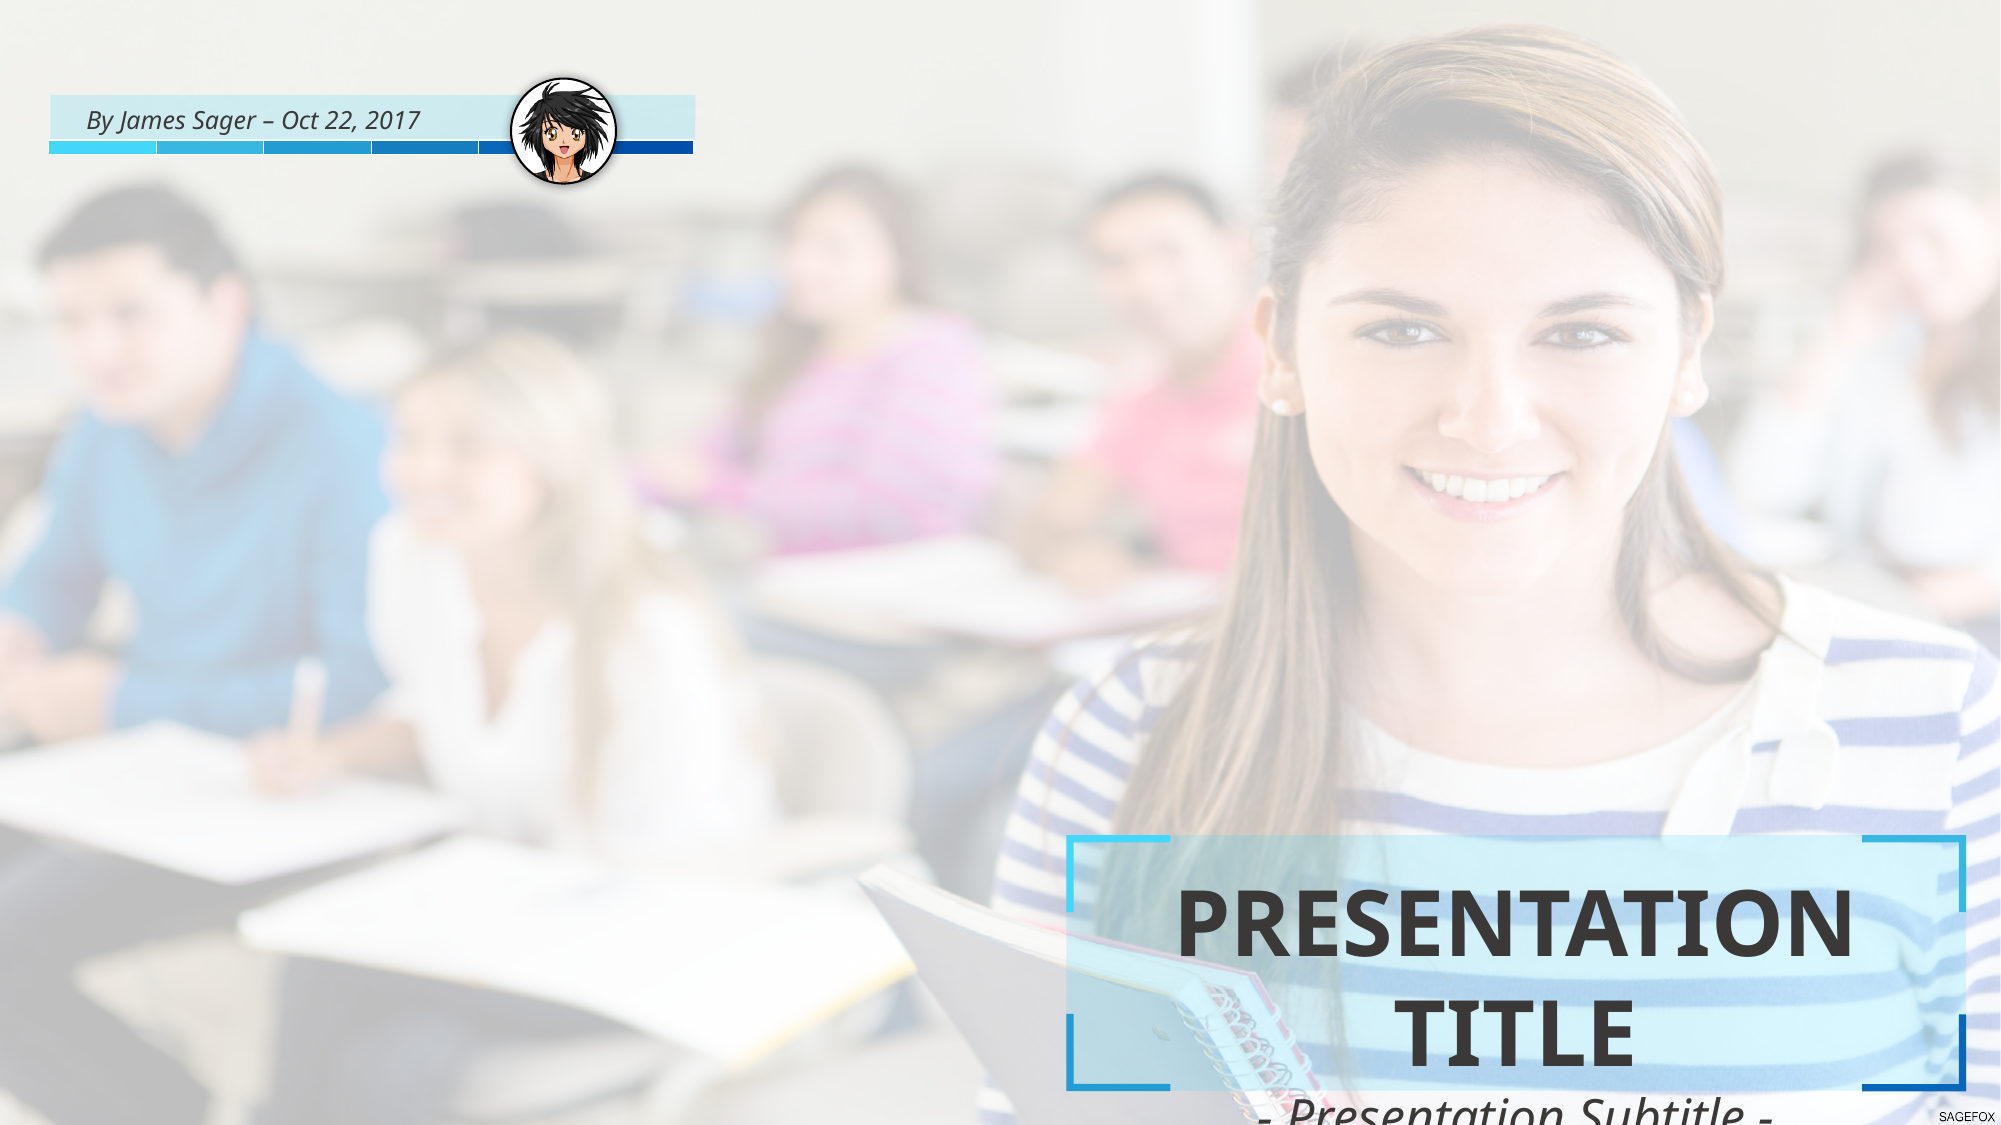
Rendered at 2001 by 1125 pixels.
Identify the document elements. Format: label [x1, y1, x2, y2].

text_box [1066, 835, 1967, 1092]
picture [1936, 1111, 1997, 1125]
text_box [48, 78, 696, 184]
